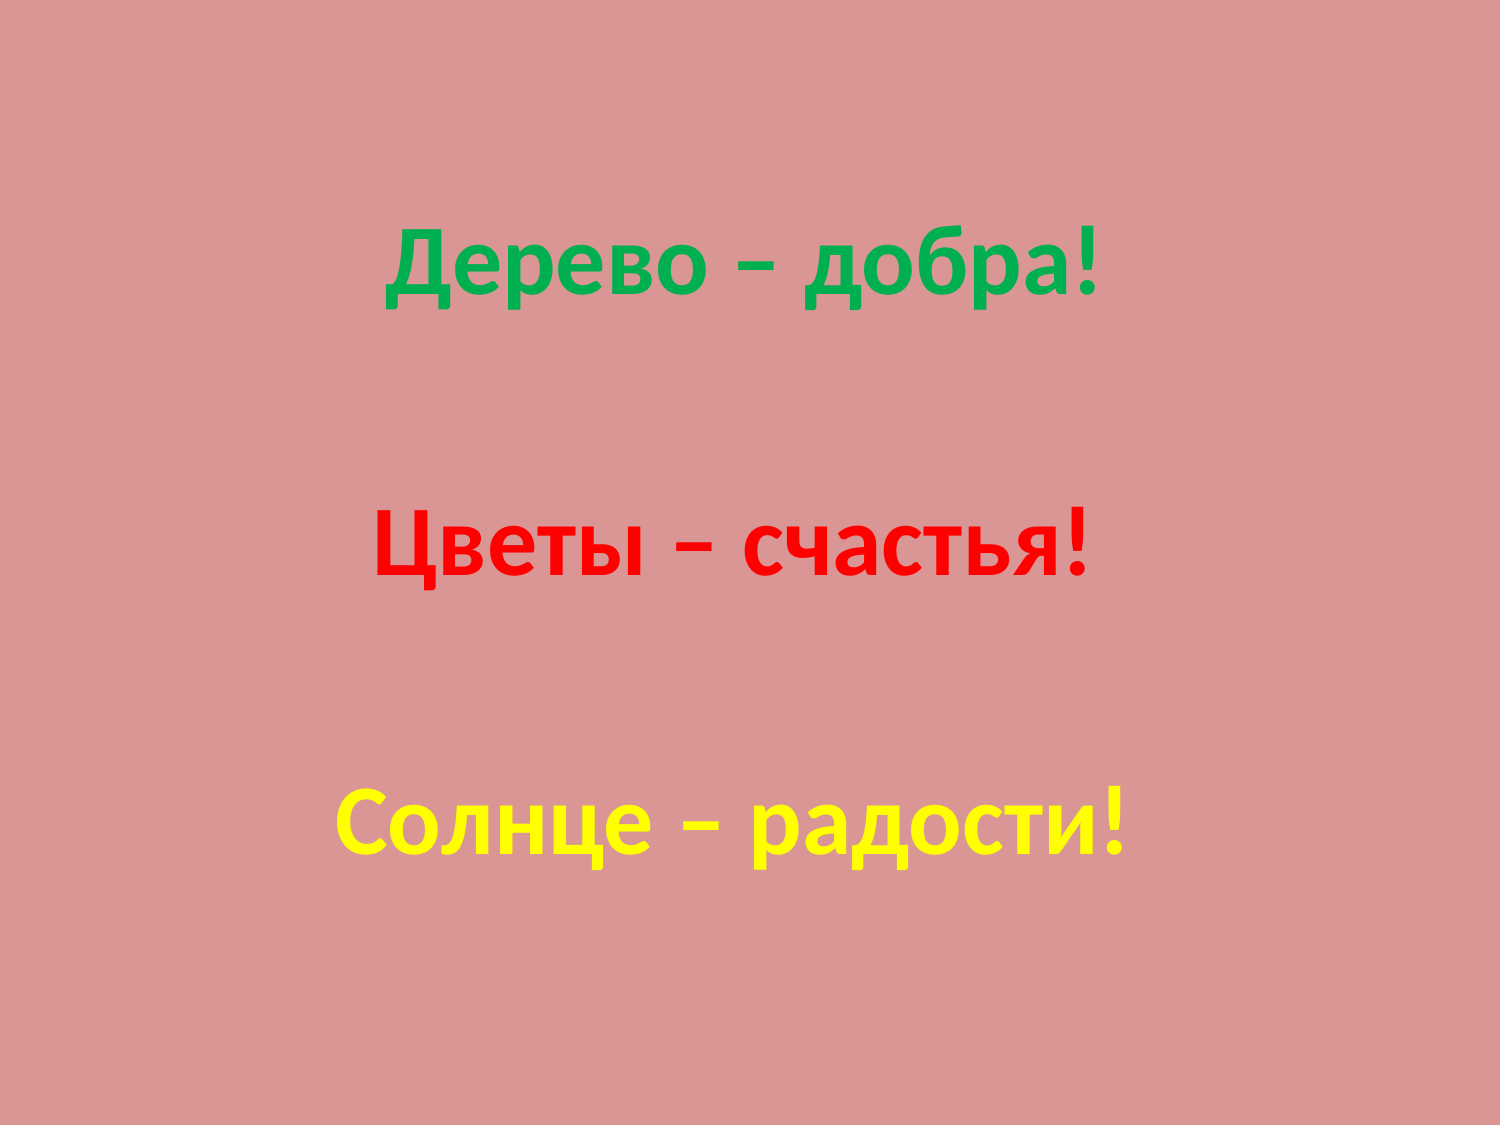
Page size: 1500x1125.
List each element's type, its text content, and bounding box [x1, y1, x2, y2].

list Дерево – добра! Цветы – счастья! Солнце – радости! [58, 187, 1409, 930]
